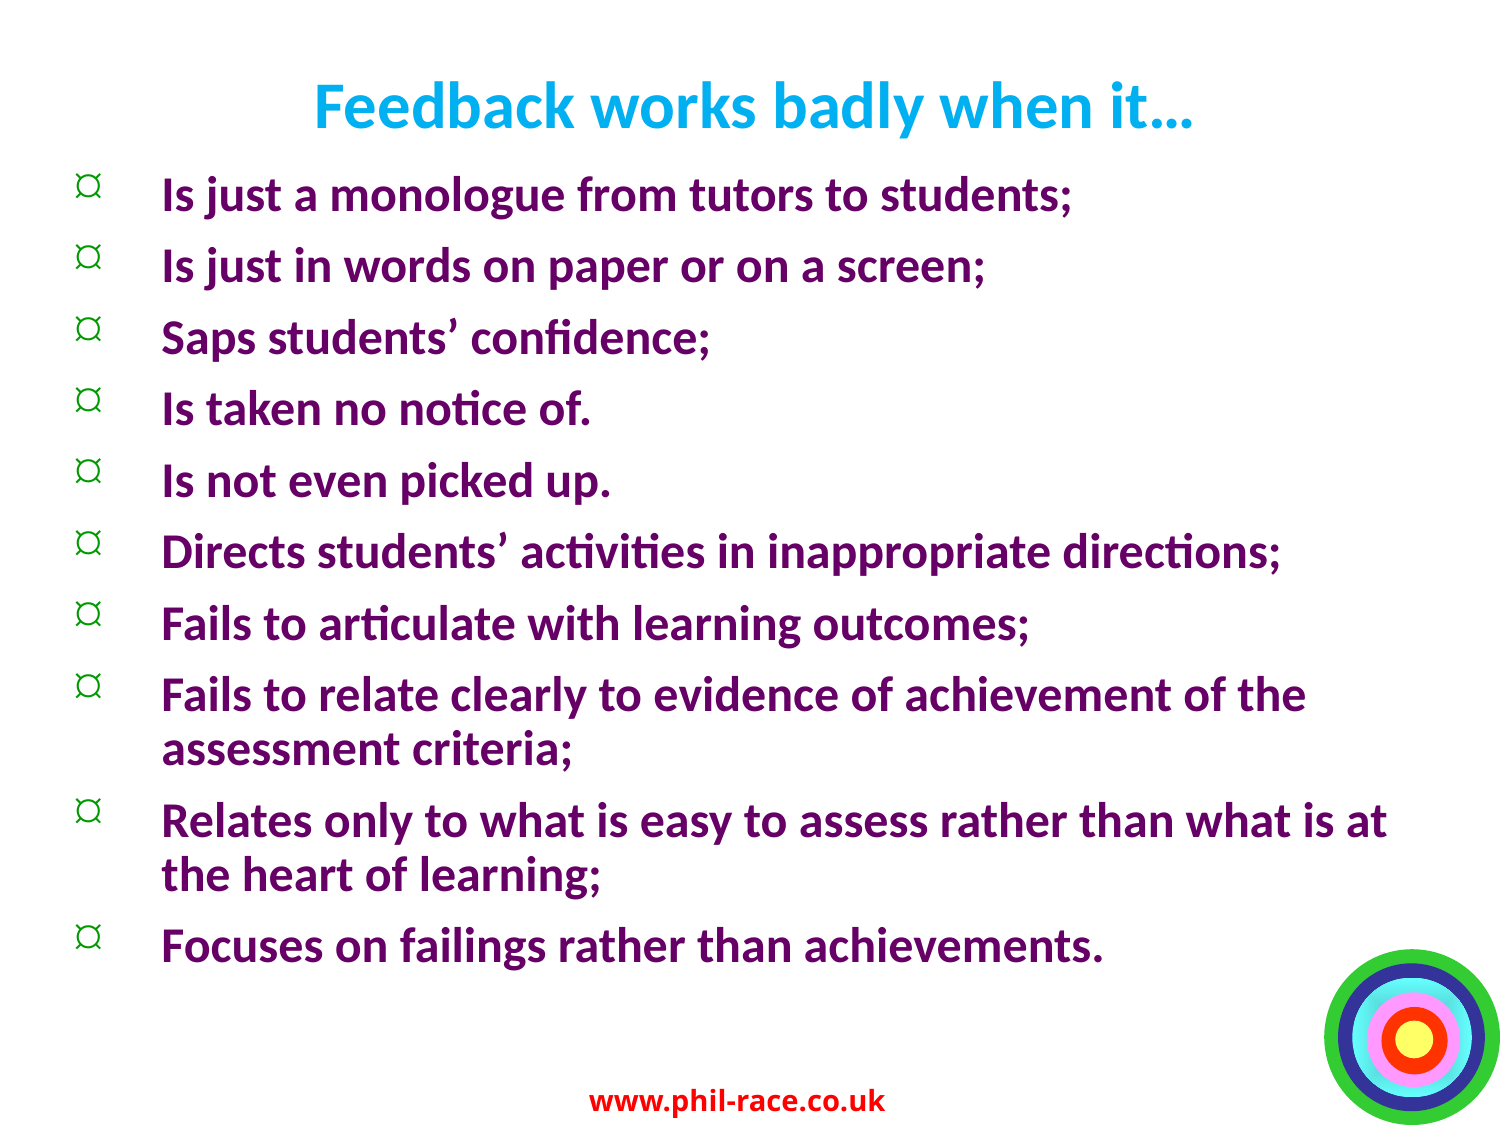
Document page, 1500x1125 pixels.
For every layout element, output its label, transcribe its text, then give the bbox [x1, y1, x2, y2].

title Feedback works badly when it… [40, 30, 1471, 185]
list Is just a monologue from tutors to students; Is just in words on paper or on a screen; Saps students’ confidence; Is taken no notice of. Is not even picked up. Directs students’ activities in inappropriate directions; Fails to articulate with learning outcomes; Fails to relate clearly to evidence of achievement of the assessment criteria; Relates only to what is easy to assess rather than what is at the heart of learning; Focuses on failings rather than achievements. [58, 160, 1471, 963]
